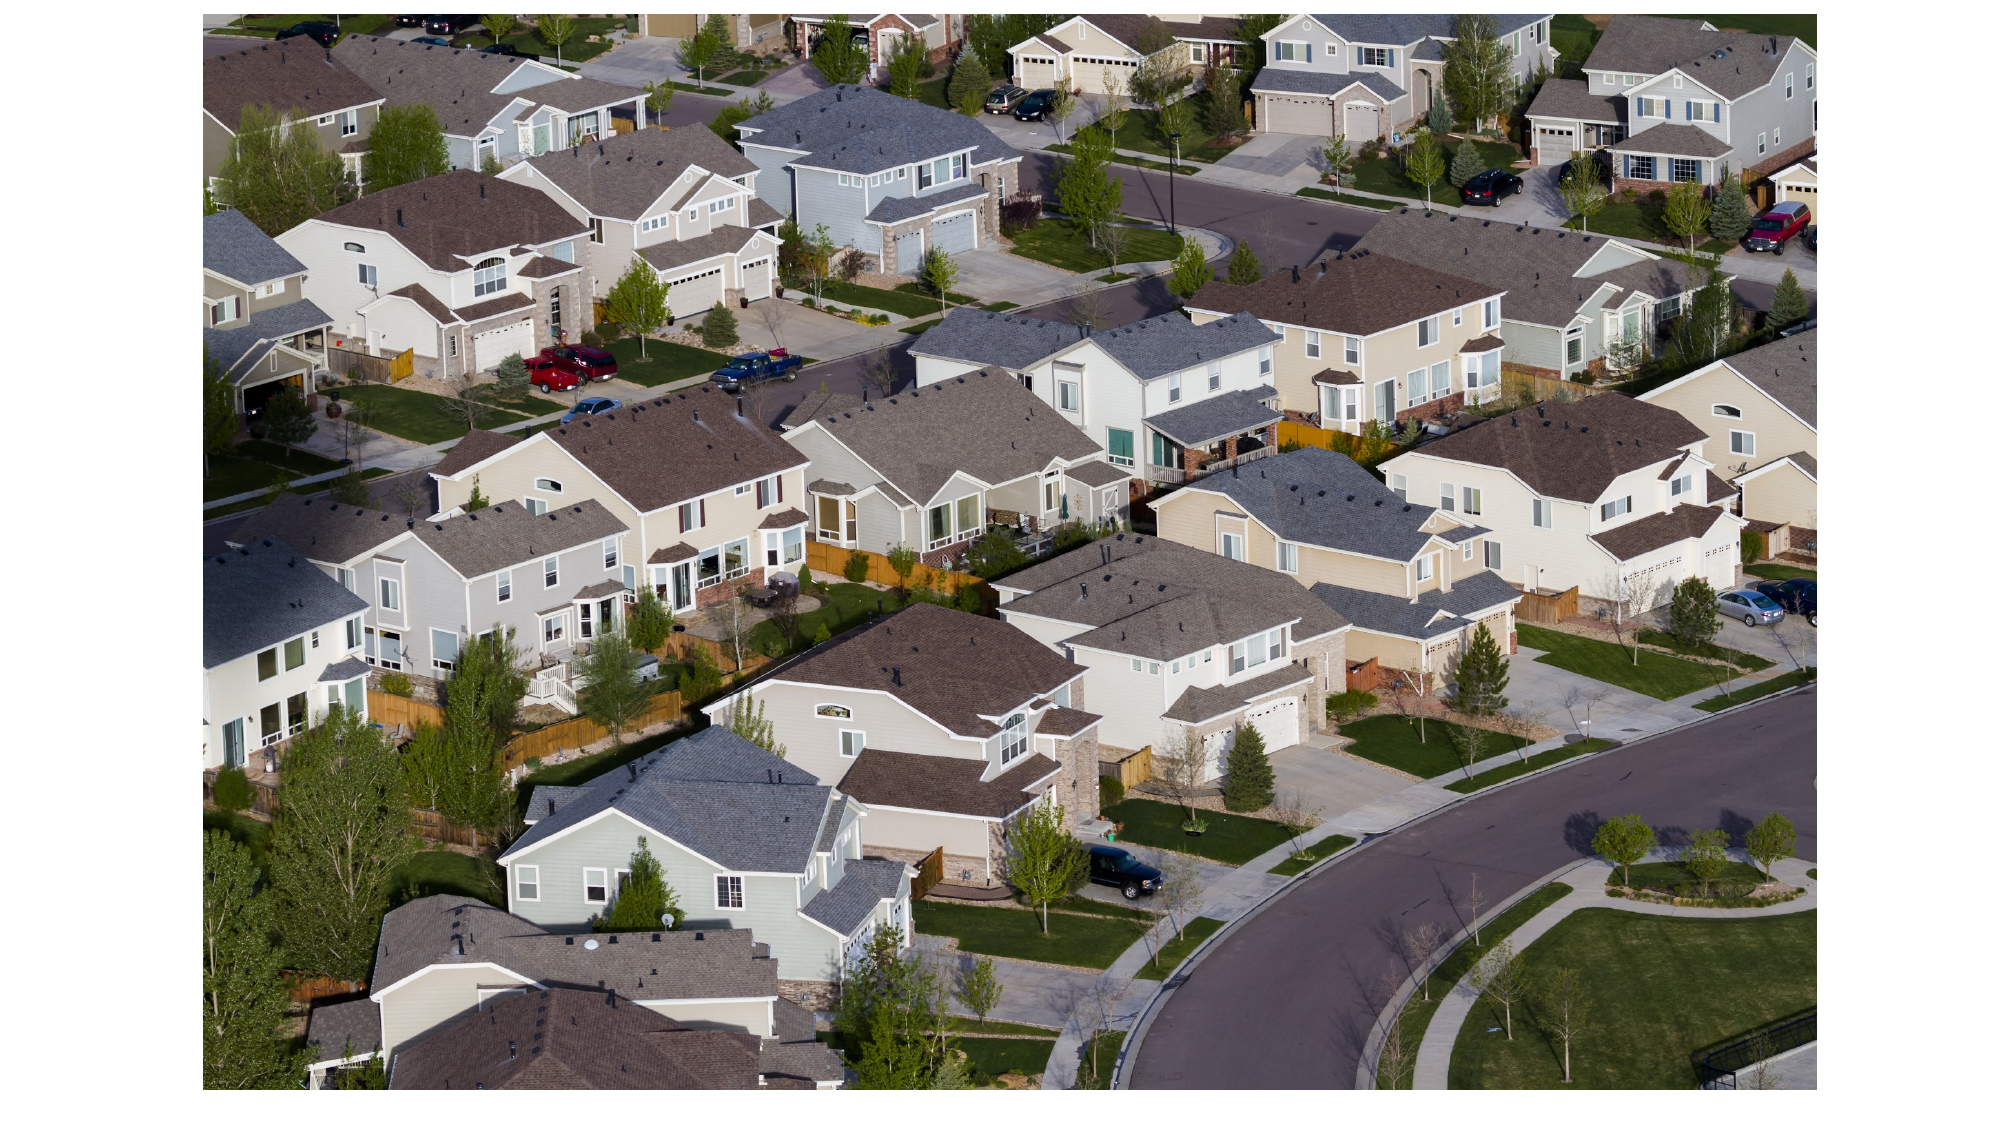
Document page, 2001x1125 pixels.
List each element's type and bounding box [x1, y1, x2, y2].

picture [203, 14, 1817, 1091]
